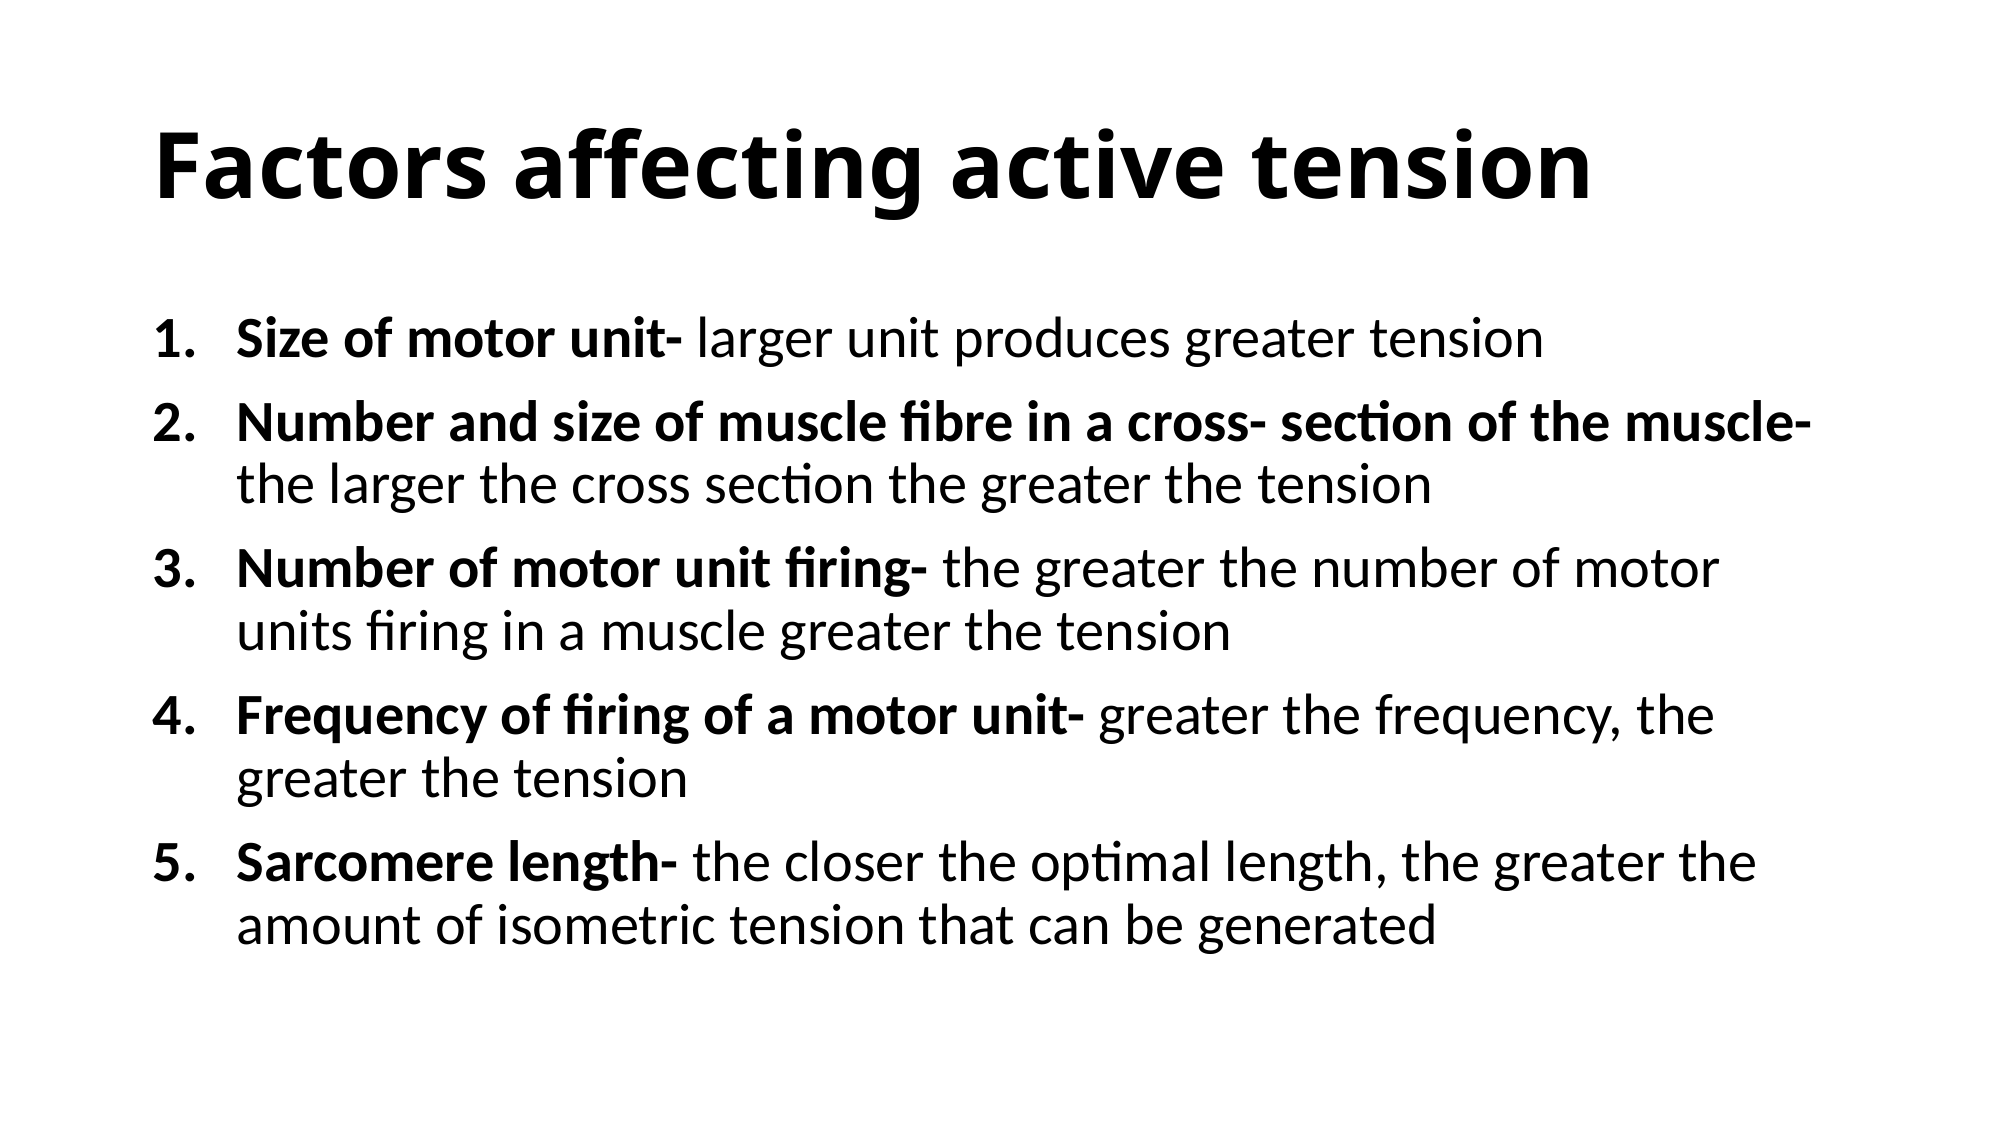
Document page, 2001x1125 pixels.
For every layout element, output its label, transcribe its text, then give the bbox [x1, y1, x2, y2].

title Factors affecting active tension [137, 59, 1863, 278]
list Size of motor unit- larger unit produces greater tension Number and size of muscle fibre in a cross- section of the muscle- the larger the cross section the greater the tension Number of motor unit firing- the greater the number of motor units firing in a muscle greater the tension Frequency of firing of a motor unit- greater the frequency, the greater the tension Sarcomere length- the closer the optimal length, the greater the amount of isometric tension that can be generated [137, 299, 1863, 1014]
